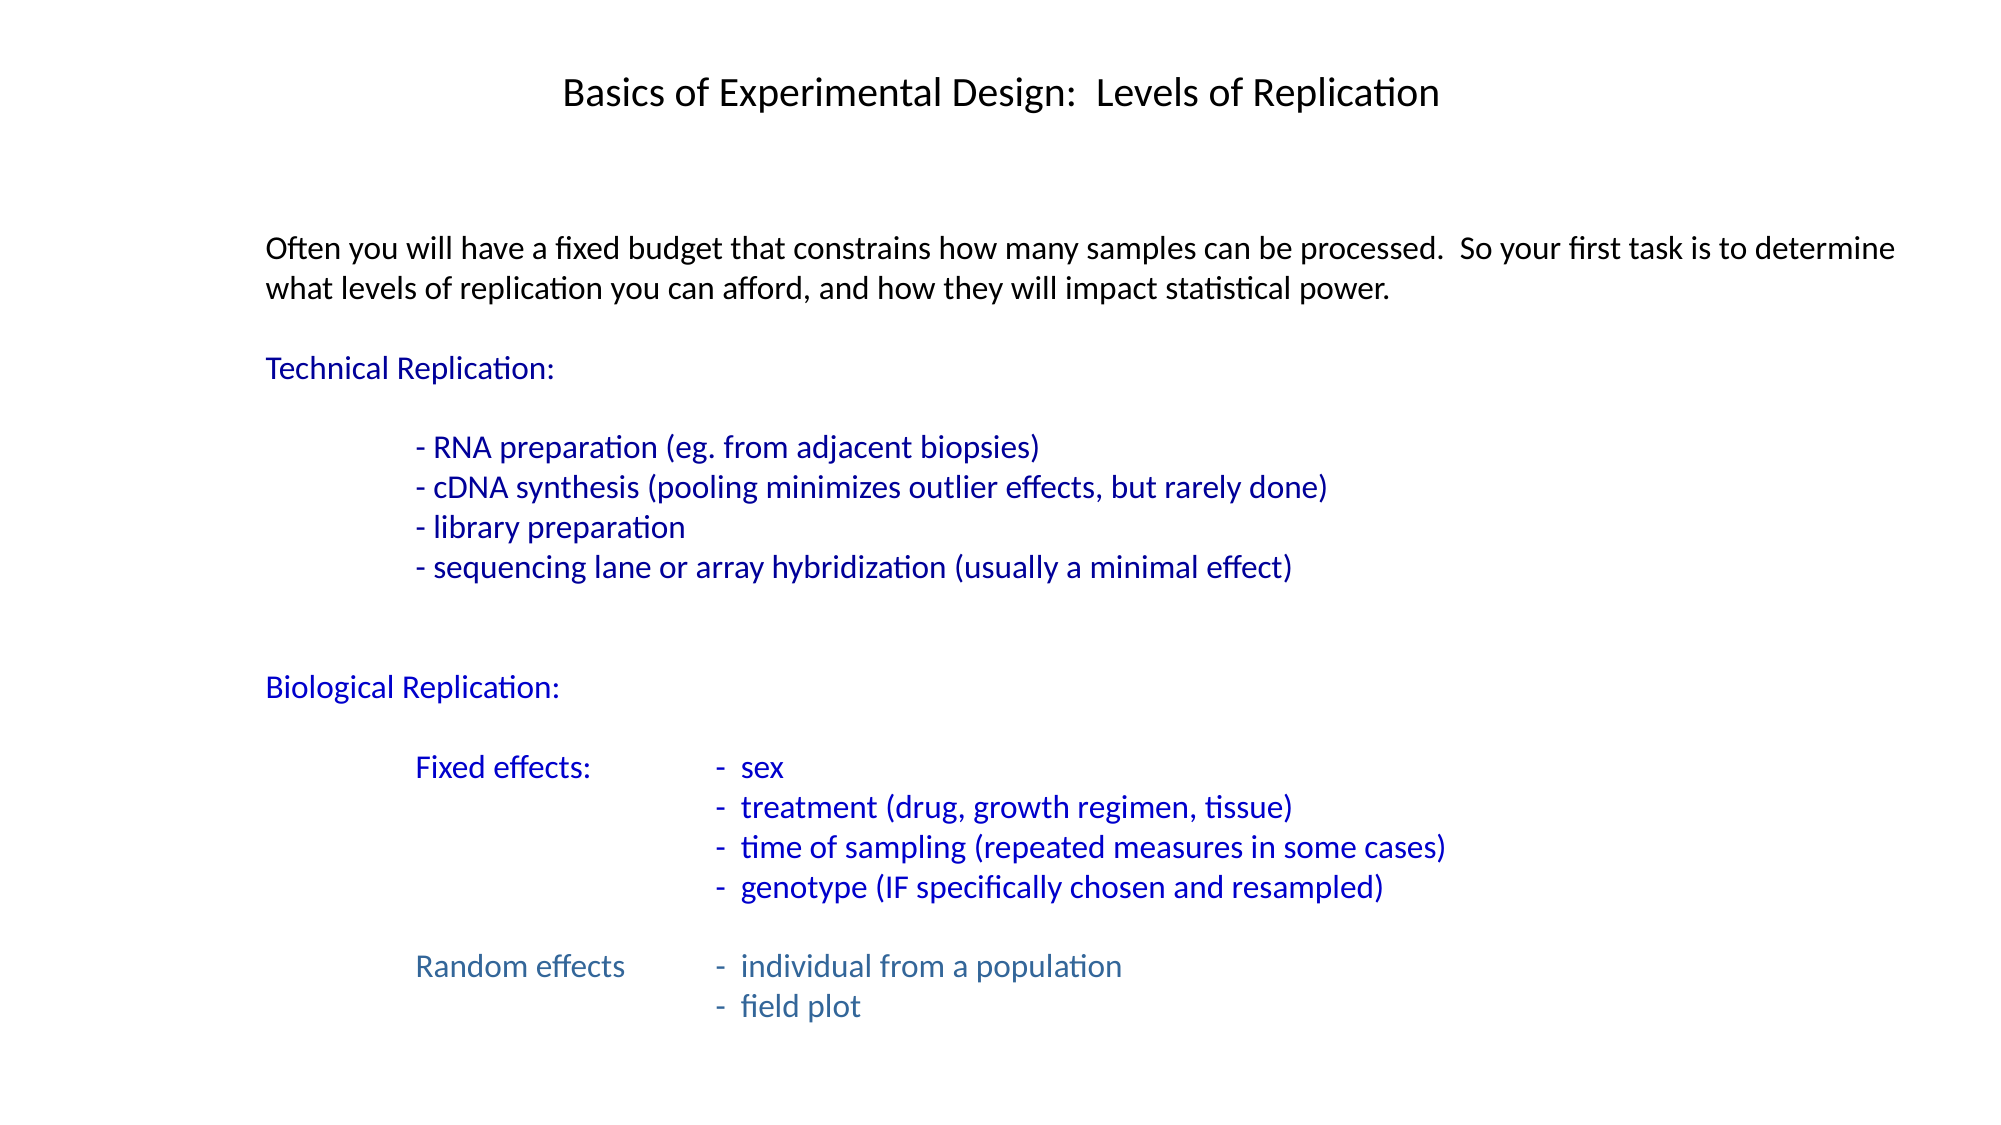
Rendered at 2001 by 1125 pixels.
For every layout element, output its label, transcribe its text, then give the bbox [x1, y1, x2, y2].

text_box Often you will have a fixed budget that constrains how many samples can be processed. So your first task is to determine what levels of replication you can afford, and how they will impact statistical power. Technical Replication: - RNA preparation (eg. from adjacent biopsies) - cDNA synthesis (pooling minimizes outlier effects, but rarely done) - library preparation - sequencing lane or array hybridization (usually a minimal effect) Biological Replication: Fixed effects: - sex - treatment (drug, growth regimen, tissue) - time of sampling (repeated measures in some cases) - genotype (IF specifically chosen and resampled) Random effects - individual from a population - field plot [250, 218, 1942, 1072]
text_box Basics of Experimental Design: Levels of Replication [364, 57, 1640, 141]
